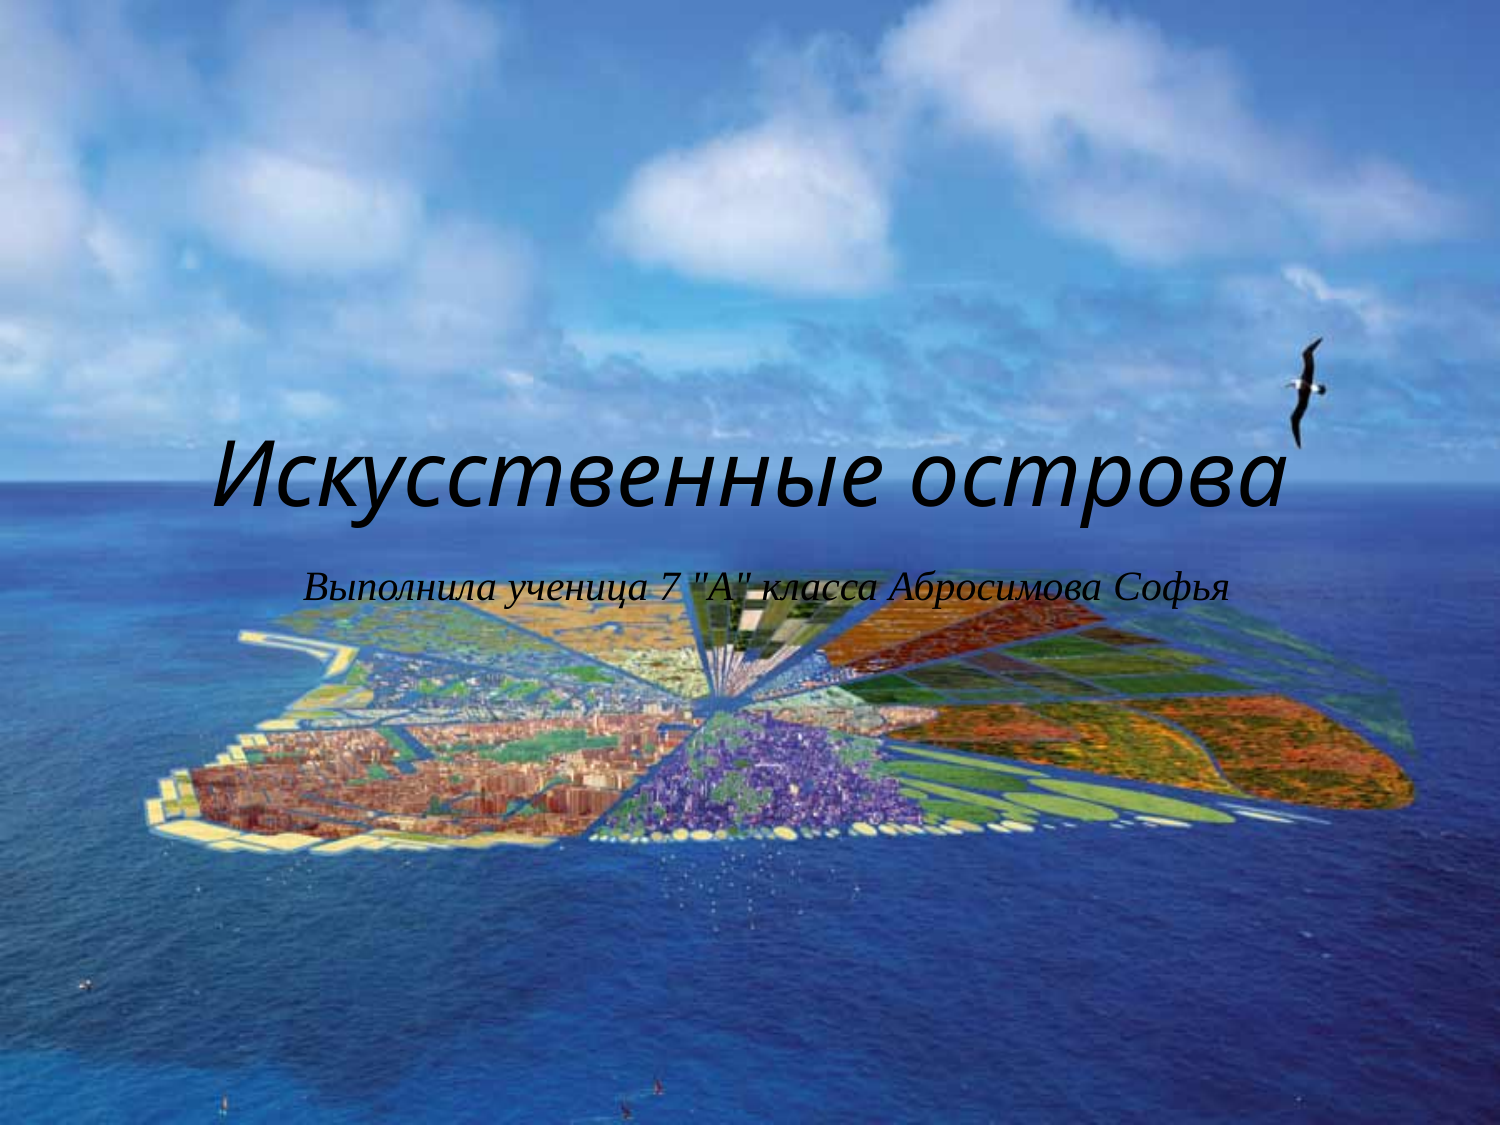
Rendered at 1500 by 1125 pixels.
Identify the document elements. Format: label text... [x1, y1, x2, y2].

picture [0, 0, 1500, 1125]
title Искусственные острова [112, 349, 1388, 591]
subtitle Выполнила ученица 7 "А" класса Абросимова Софья [242, 550, 1293, 634]
